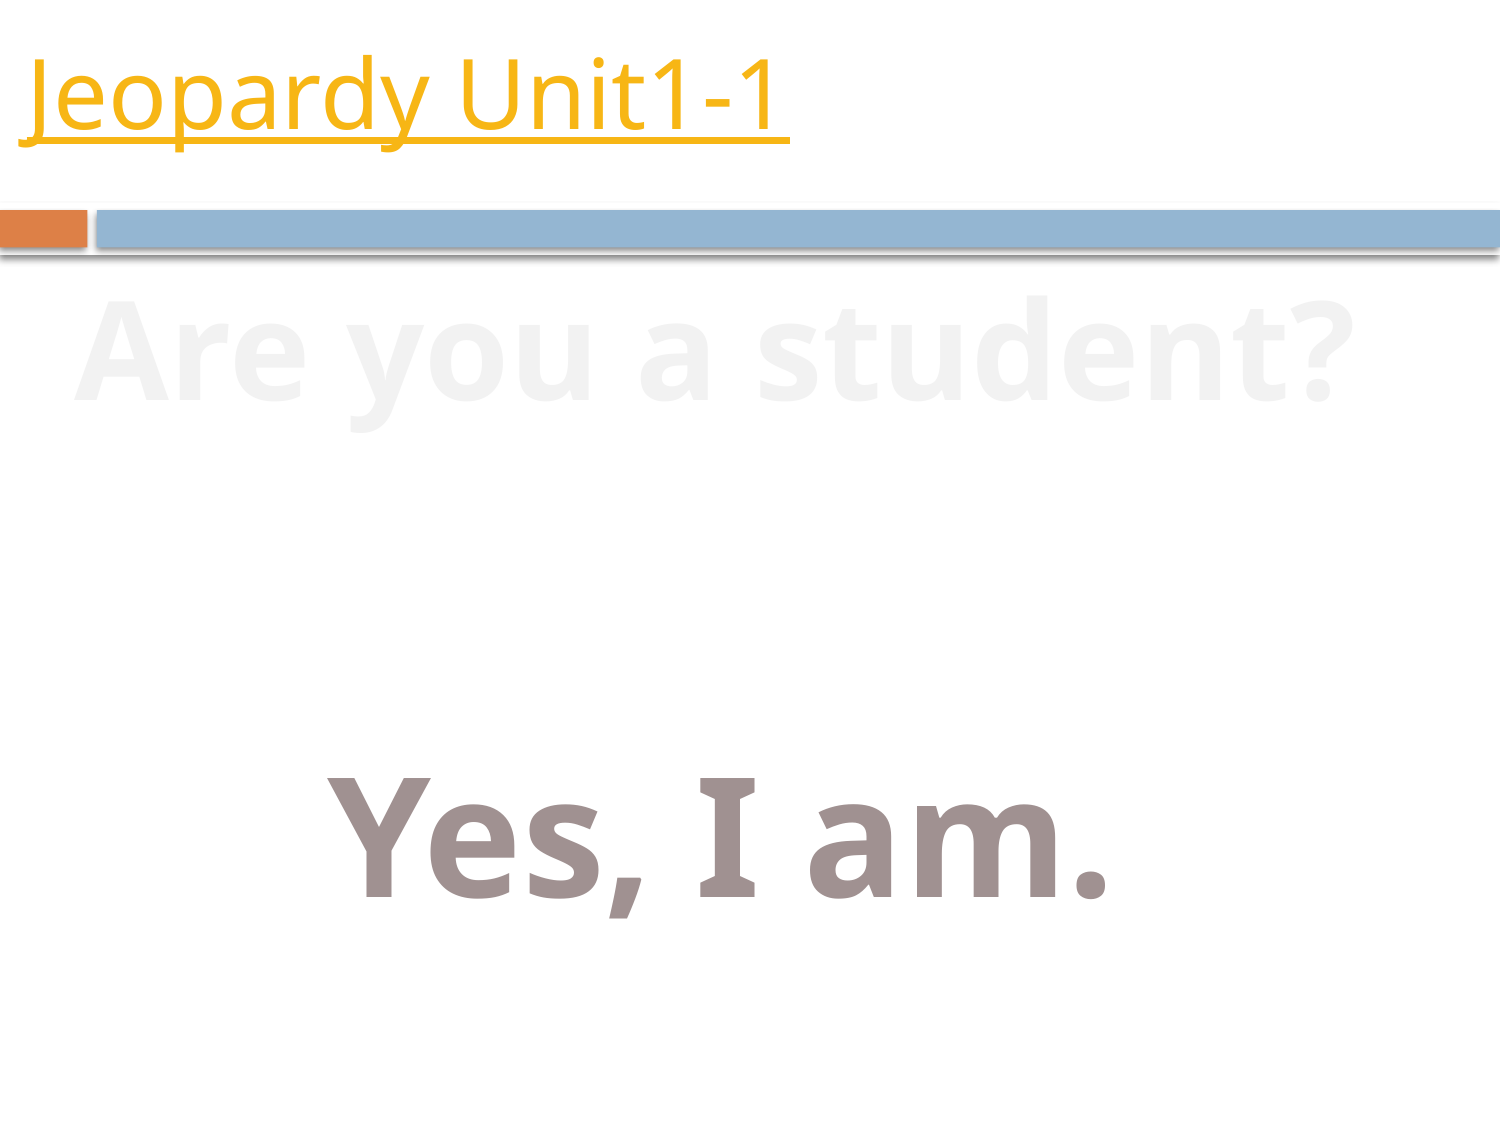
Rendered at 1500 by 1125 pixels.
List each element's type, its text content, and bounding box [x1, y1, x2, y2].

text_box Yes, I am. [312, 723, 1131, 939]
text_box Are you a student? [59, 255, 1372, 436]
title Jeopardy Unit1-1 [11, 23, 1034, 173]
